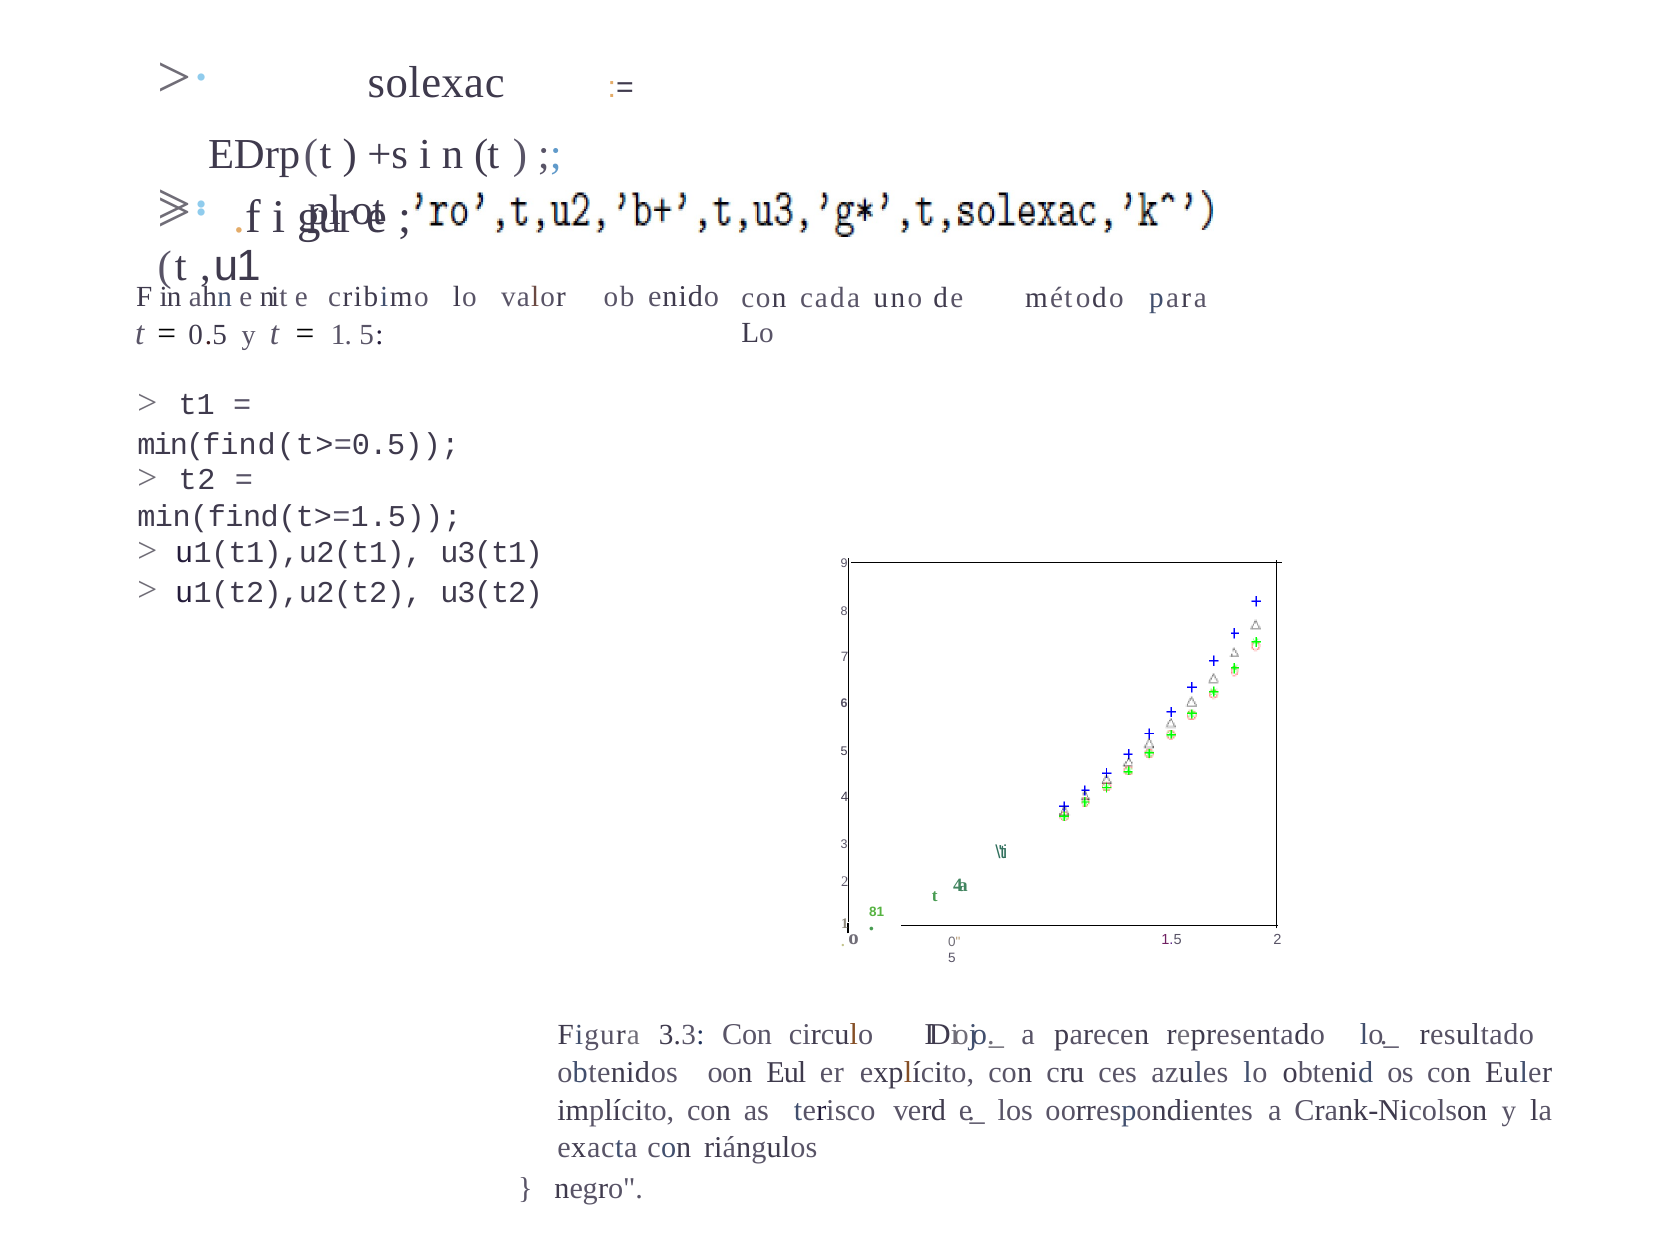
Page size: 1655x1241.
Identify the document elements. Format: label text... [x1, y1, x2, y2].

text_box 2 [1271, 940, 1284, 948]
text_box o [846, 940, 860, 949]
text_box 1.5 [1159, 942, 1183, 948]
text_box Figura 3.3: Con circulo IDiojo._ a parecen representado lo._ resultado obtenidos oon Eul er explícito, con cru ces azules lo obtenid os con Euler implícito, con as­ terisco verd e._ los oorrespondientes a Crank-Nicolson y la exacta con riángulos } negro". [515, 1012, 1553, 1167]
text_box >· pl ot (t ,u1 [155, 162, 394, 275]
text_box F in ahn e nit e cribimo lo valor ob enido t = 0.5 y t = 1. 5: [133, 275, 721, 352]
text_box > t1 = min(find(t>=0.5)); > t2 = min(find(t>=1.5)); u1(t1),u2(t1), u3(t1) u1(t2),u2(t2), u3(t2) [135, 380, 551, 608]
text_box método [1023, 276, 1128, 314]
title >· solexac := EDrp(t ) +s i n (t ) ;; >· .f i gur e ; [155, 40, 687, 250]
picture [413, 190, 1214, 238]
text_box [847, 557, 1282, 934]
text_box 0" 5 [946, 942, 971, 966]
text_box con cada uno de Lo [739, 276, 1004, 349]
text_box 1. [839, 912, 846, 950]
text_box para [1147, 276, 1211, 314]
text_box 9 8 7 6 5 4 3 [838, 553, 851, 851]
